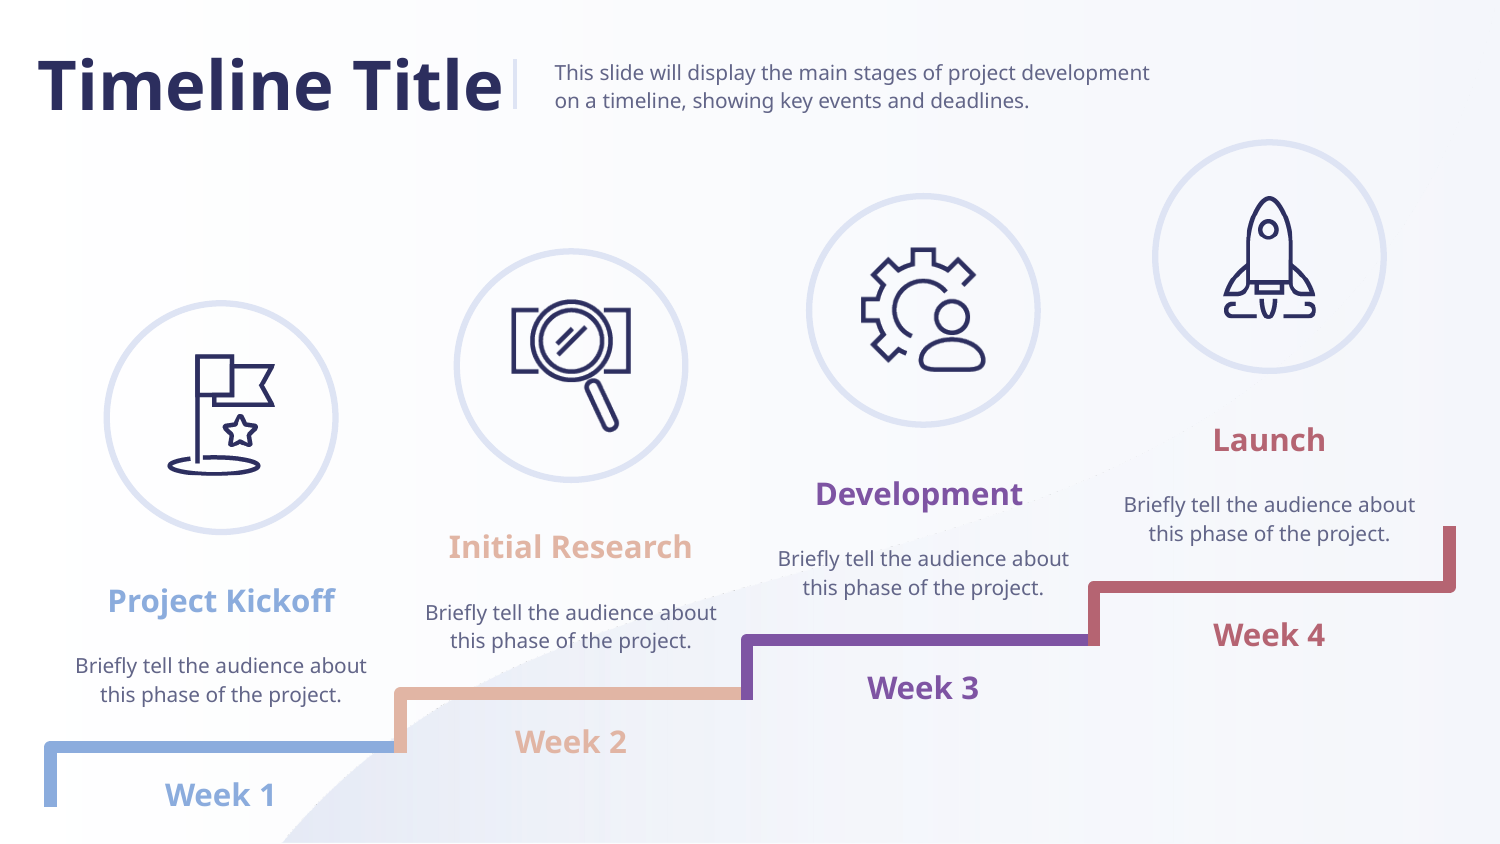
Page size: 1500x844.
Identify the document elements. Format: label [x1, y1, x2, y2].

text_box [0, 0, 1500, 844]
text_box [50, 142, 1450, 814]
